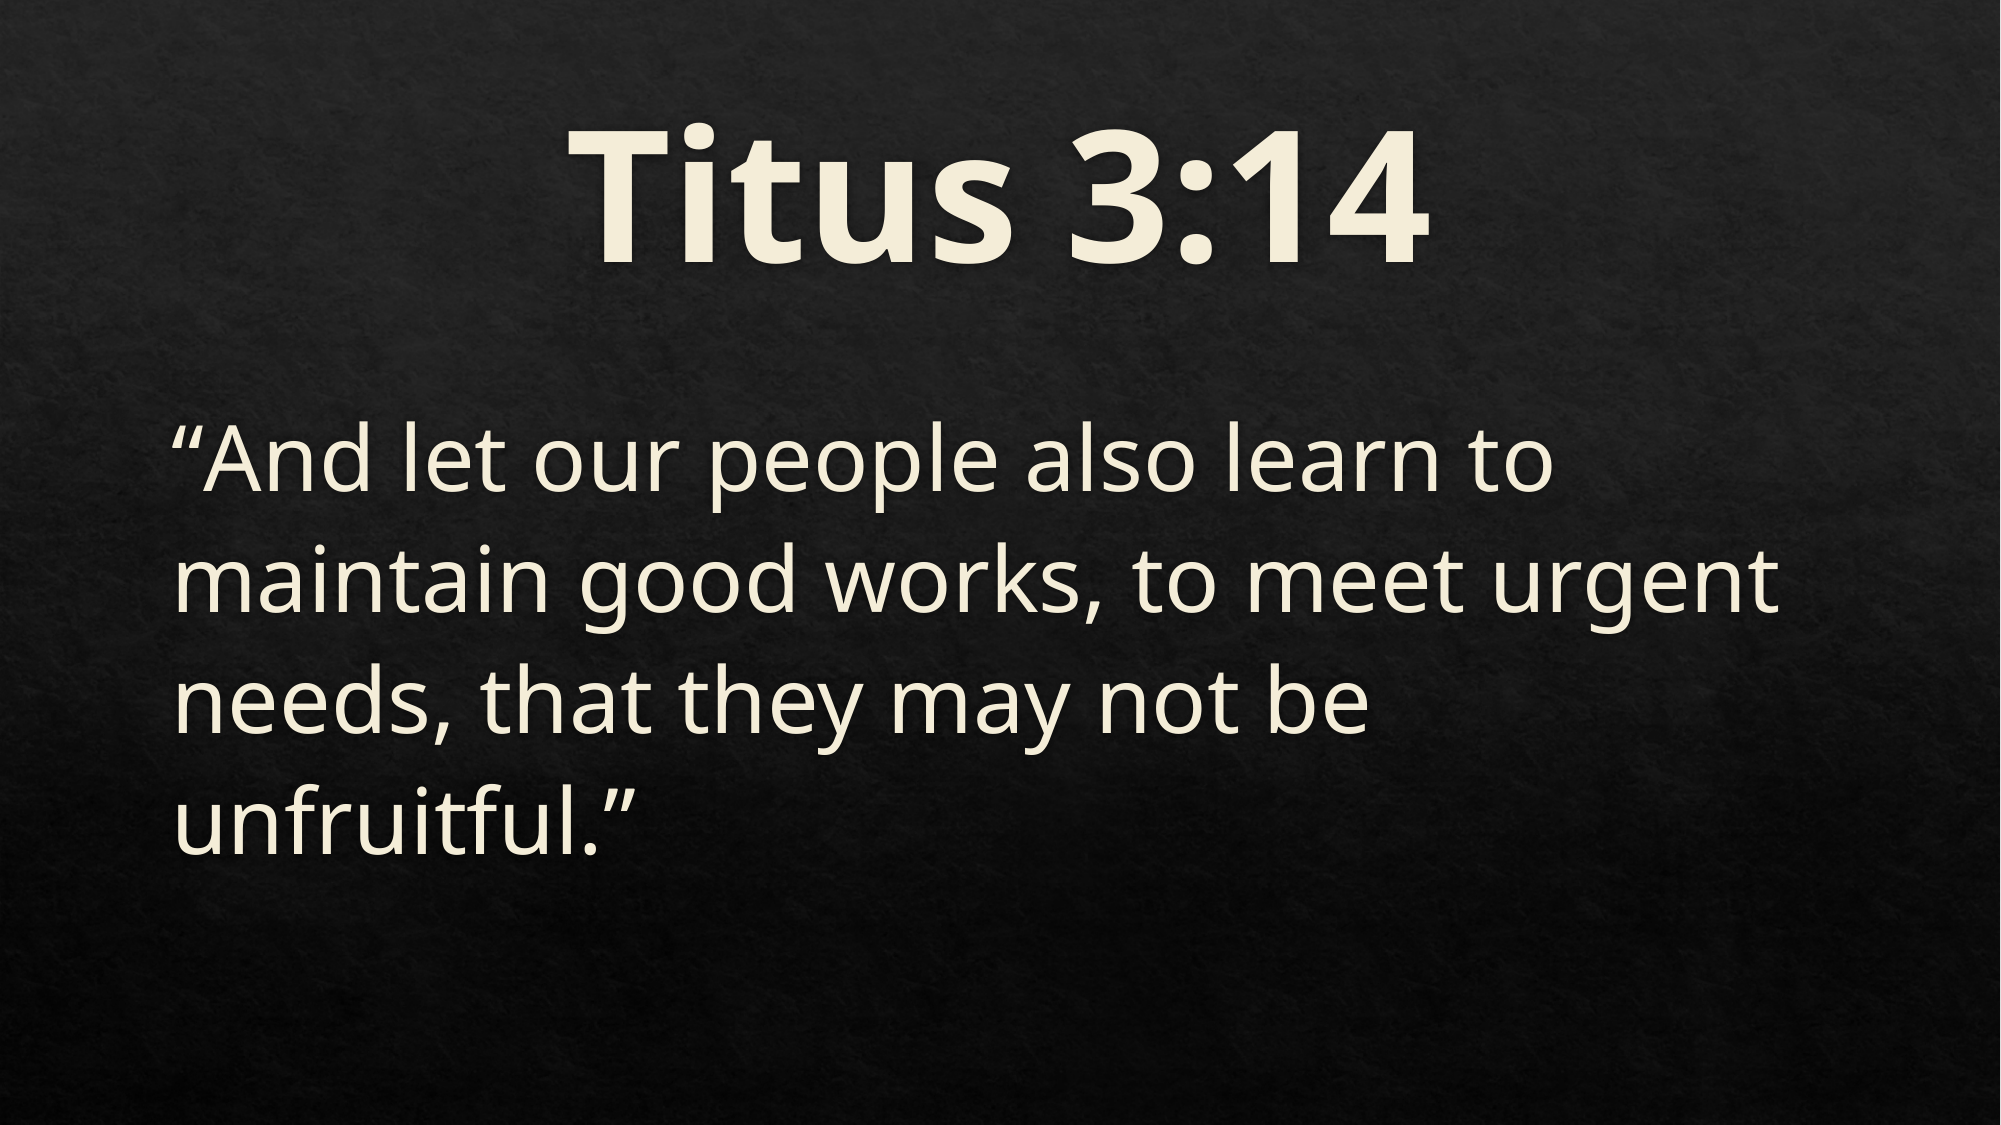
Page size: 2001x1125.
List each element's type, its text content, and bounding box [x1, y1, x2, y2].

list “And let our people also learn to maintain good works, to meet urgent needs, that they may not be unfruitful.” [149, 381, 1849, 950]
title Titus 3:14 [149, 99, 1849, 307]
